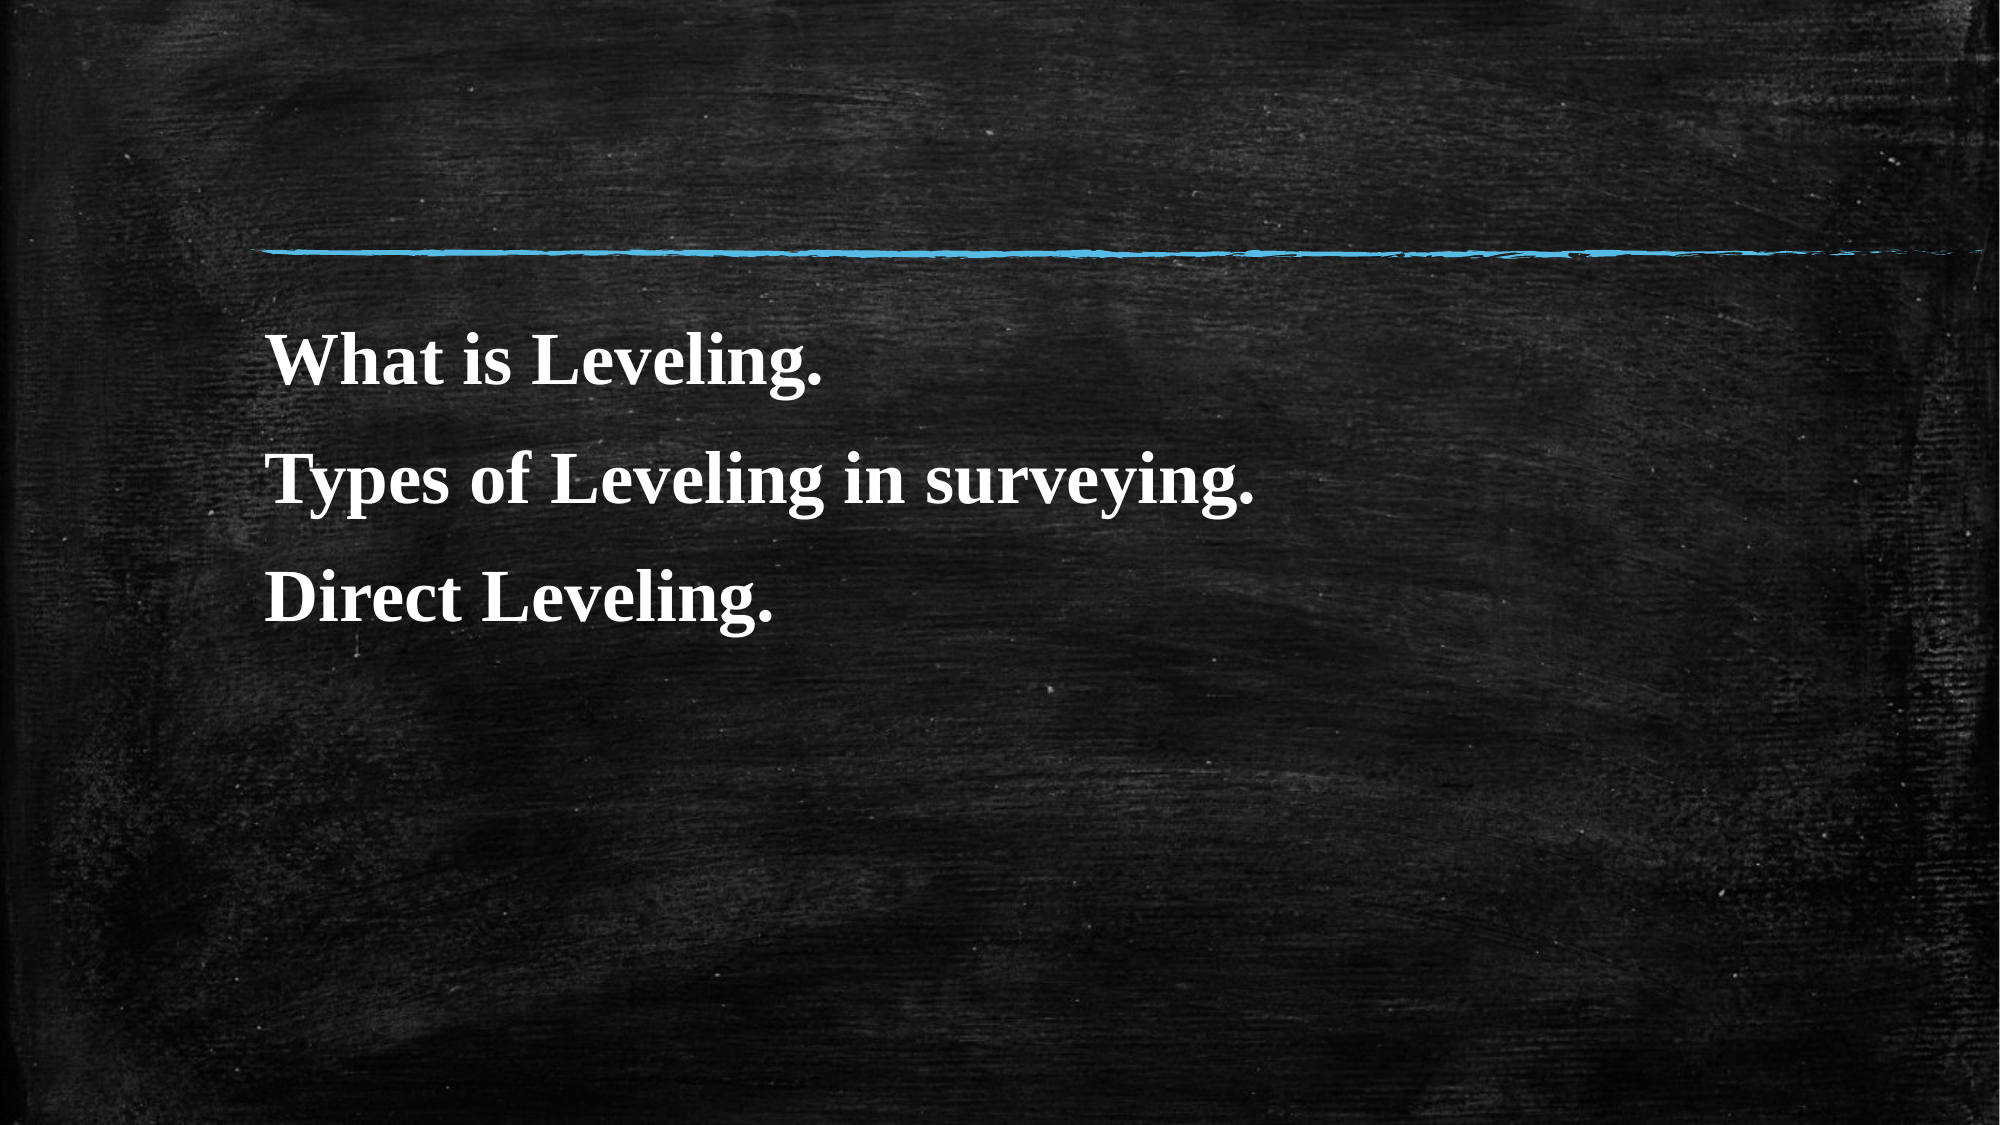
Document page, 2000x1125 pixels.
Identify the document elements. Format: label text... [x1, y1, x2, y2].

list What is Leveling. Types of Leveling in surveying. Direct Leveling. [249, 312, 1750, 1013]
